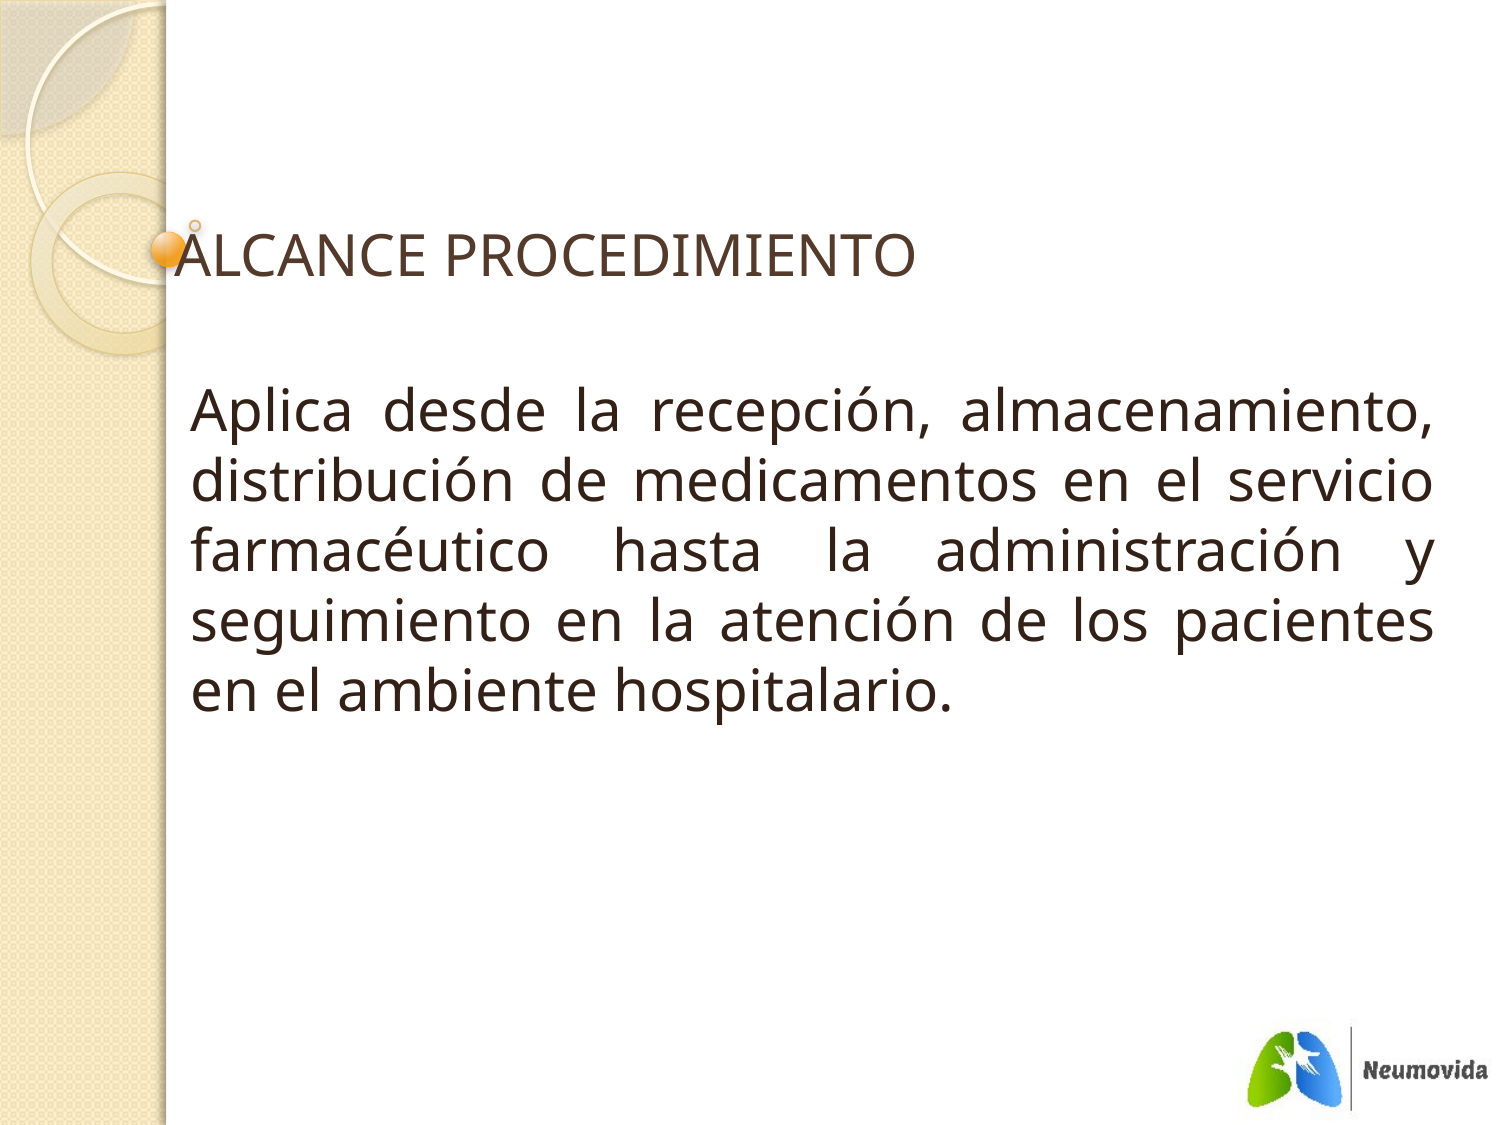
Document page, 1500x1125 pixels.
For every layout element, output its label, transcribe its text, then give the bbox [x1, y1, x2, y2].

picture [1236, 1018, 1495, 1125]
title ALCANCE PROCEDIMIENTO [159, 59, 1450, 301]
subtitle Aplica desde la recepción, almacenamiento, distribución de medicamentos en el servicio farmacéutico hasta la administración y seguimiento en la atención de los pacientes en el ambiente hospitalario. [171, 373, 1450, 661]
